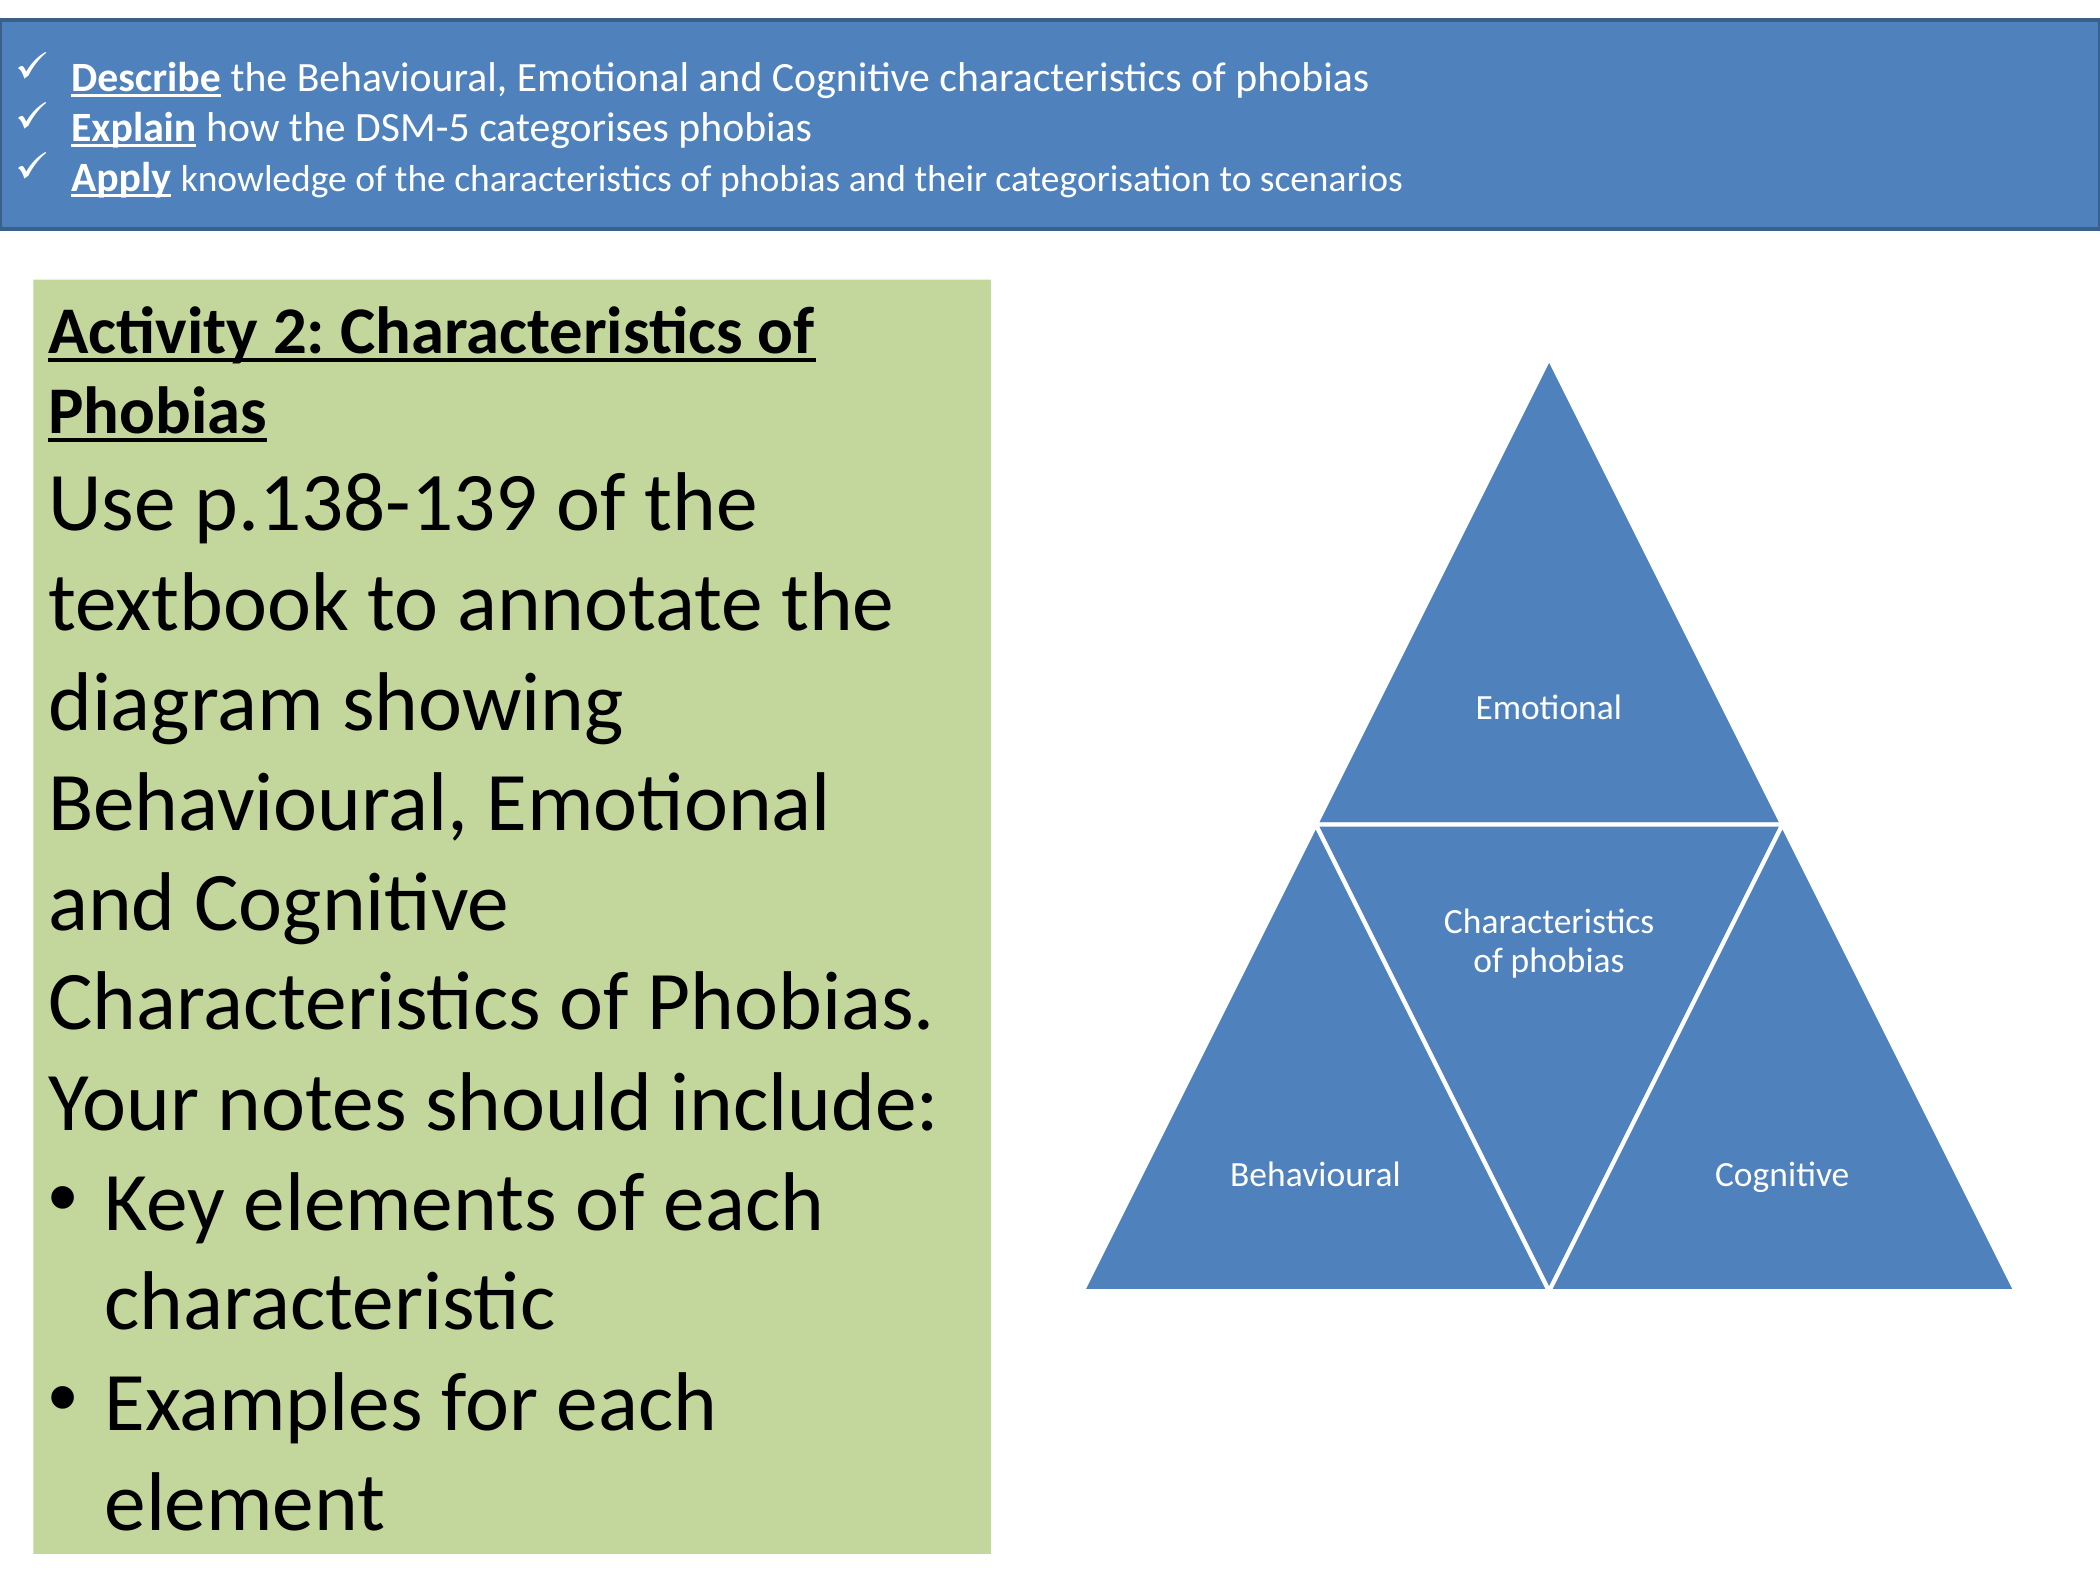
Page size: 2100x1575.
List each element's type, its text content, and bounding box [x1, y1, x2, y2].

text_box Activity 2: Characteristics of Phobias Use p.138-139 of the textbook to annotate the diagram showing Behavioural, Emotional and Cognitive Characteristics of Phobias. Your notes should include: Key elements of each characteristic Examples for each element [33, 279, 991, 1554]
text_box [848, 357, 2100, 1292]
text_box Describe the Behavioural, Emotional and Cognitive characteristics of phobias Explain how the DSM-5 categorises phobias Apply knowledge of the characteristics of phobias and their categorisation to scenarios [0, 18, 2100, 231]
